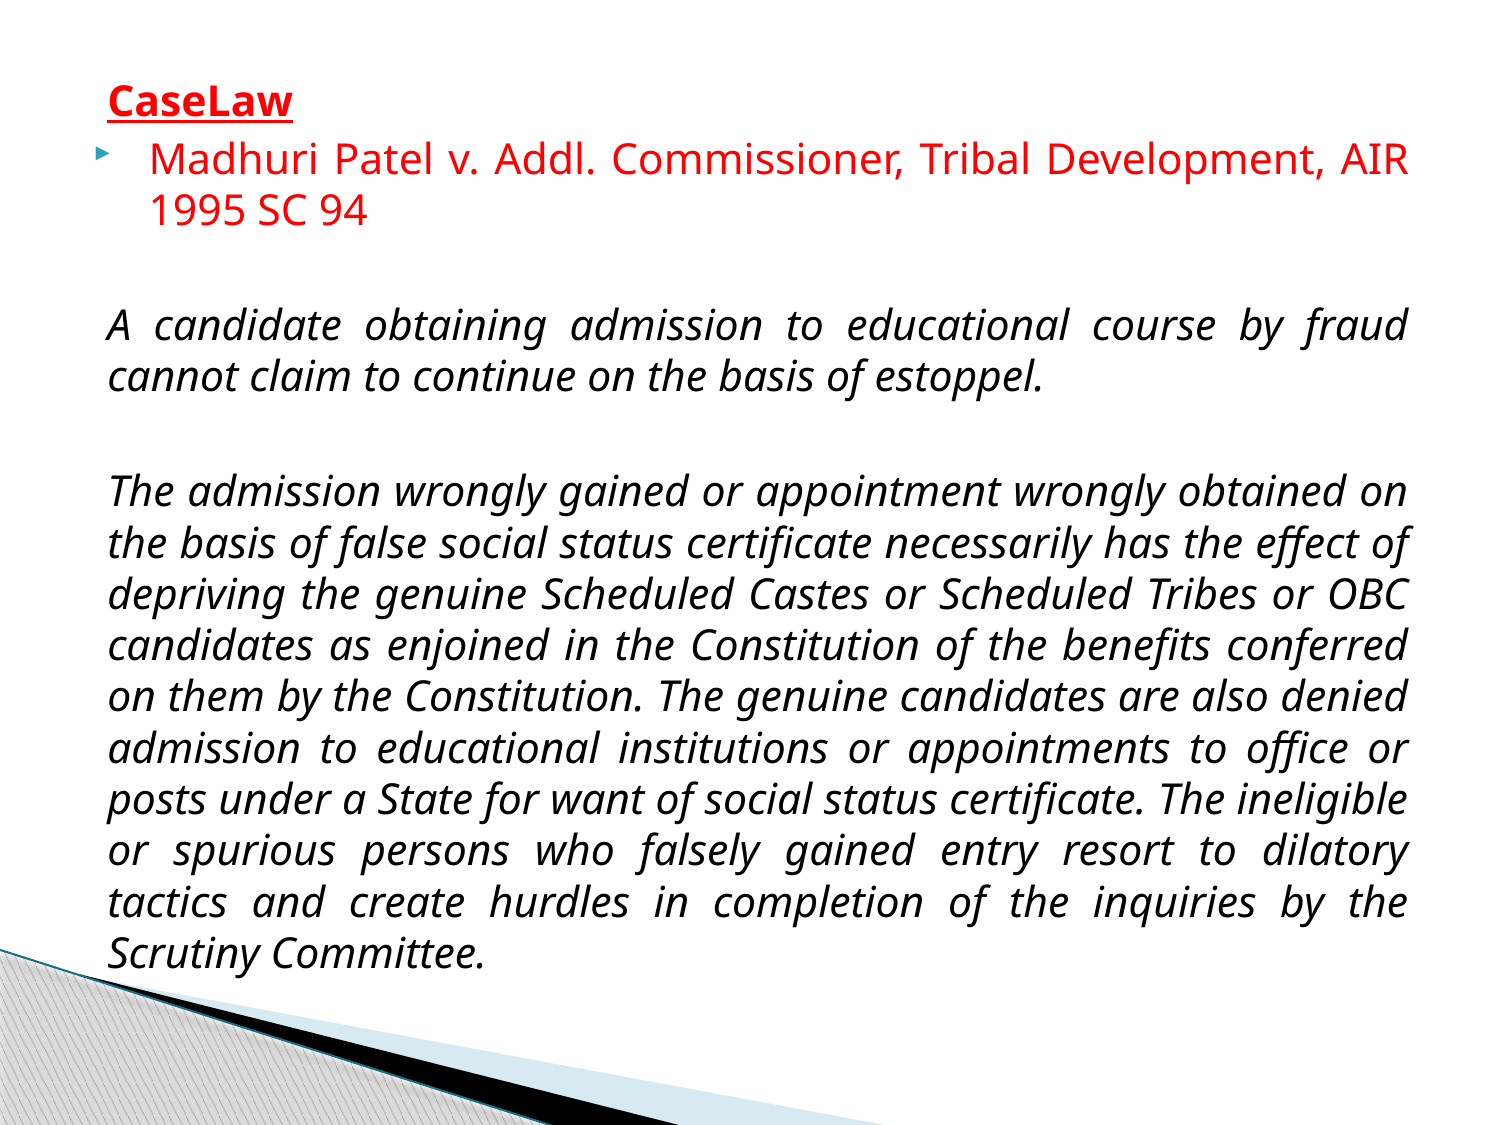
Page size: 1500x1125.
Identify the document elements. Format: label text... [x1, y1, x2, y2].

list CaseLaw Madhuri Patel v. Addl. Commissioner, Tribal Development, AIR 1995 SC 94 A candidate obtaining admission to educational course by fraud cannot claim to continue on the basis of estoppel. The admission wrongly gained or appointment wrongly obtained on the basis of false social status certificate necessarily has the effect of depriving the genuine Scheduled Castes or Scheduled Tribes or OBC candidates as enjoined in the Constitution of the benefits conferred on them by the Constitution. The genuine candidates are also denied admission to educational institutions or appointments to office or posts under a State for want of social status certificate. The ineligible or spurious persons who falsely gained entry resort to dilatory tactics and create hurdles in completion of the inquiries by the Scrutiny Committee. [75, 66, 1425, 986]
